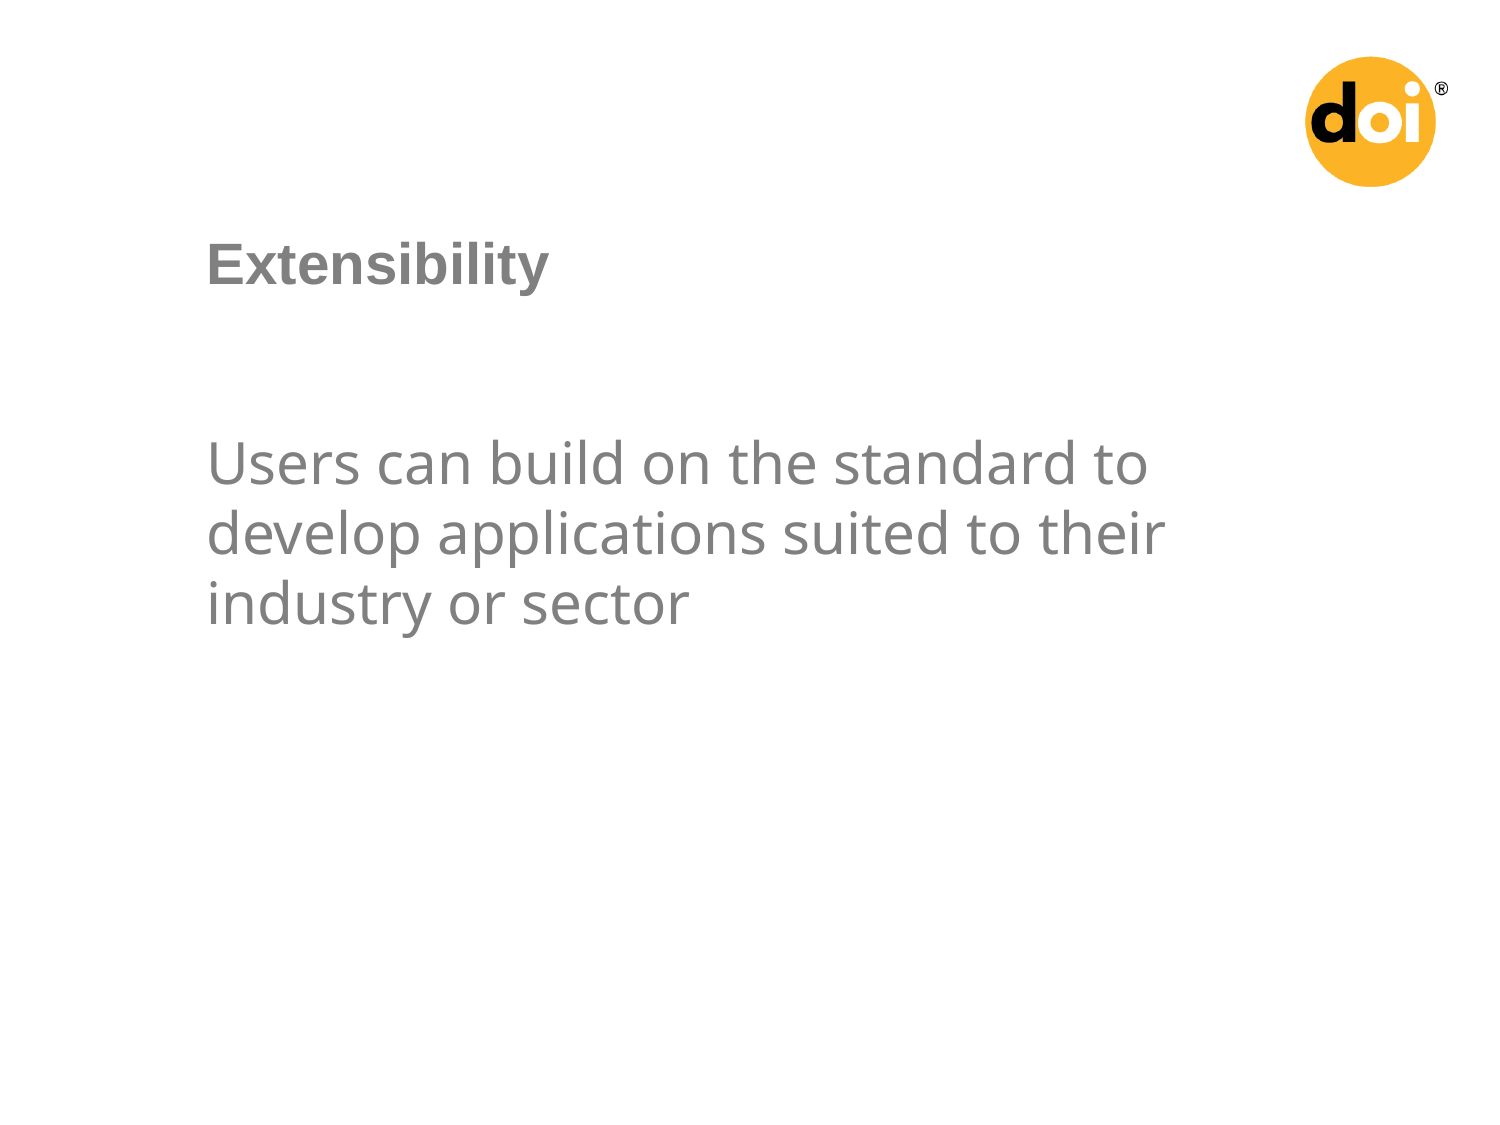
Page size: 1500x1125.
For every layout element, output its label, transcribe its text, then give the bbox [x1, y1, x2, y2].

picture [1304, 55, 1449, 187]
text_box Extensibility [191, 219, 1382, 304]
text_box Users can build on the standard to develop applications suited to their industry or sector [191, 418, 1382, 644]
